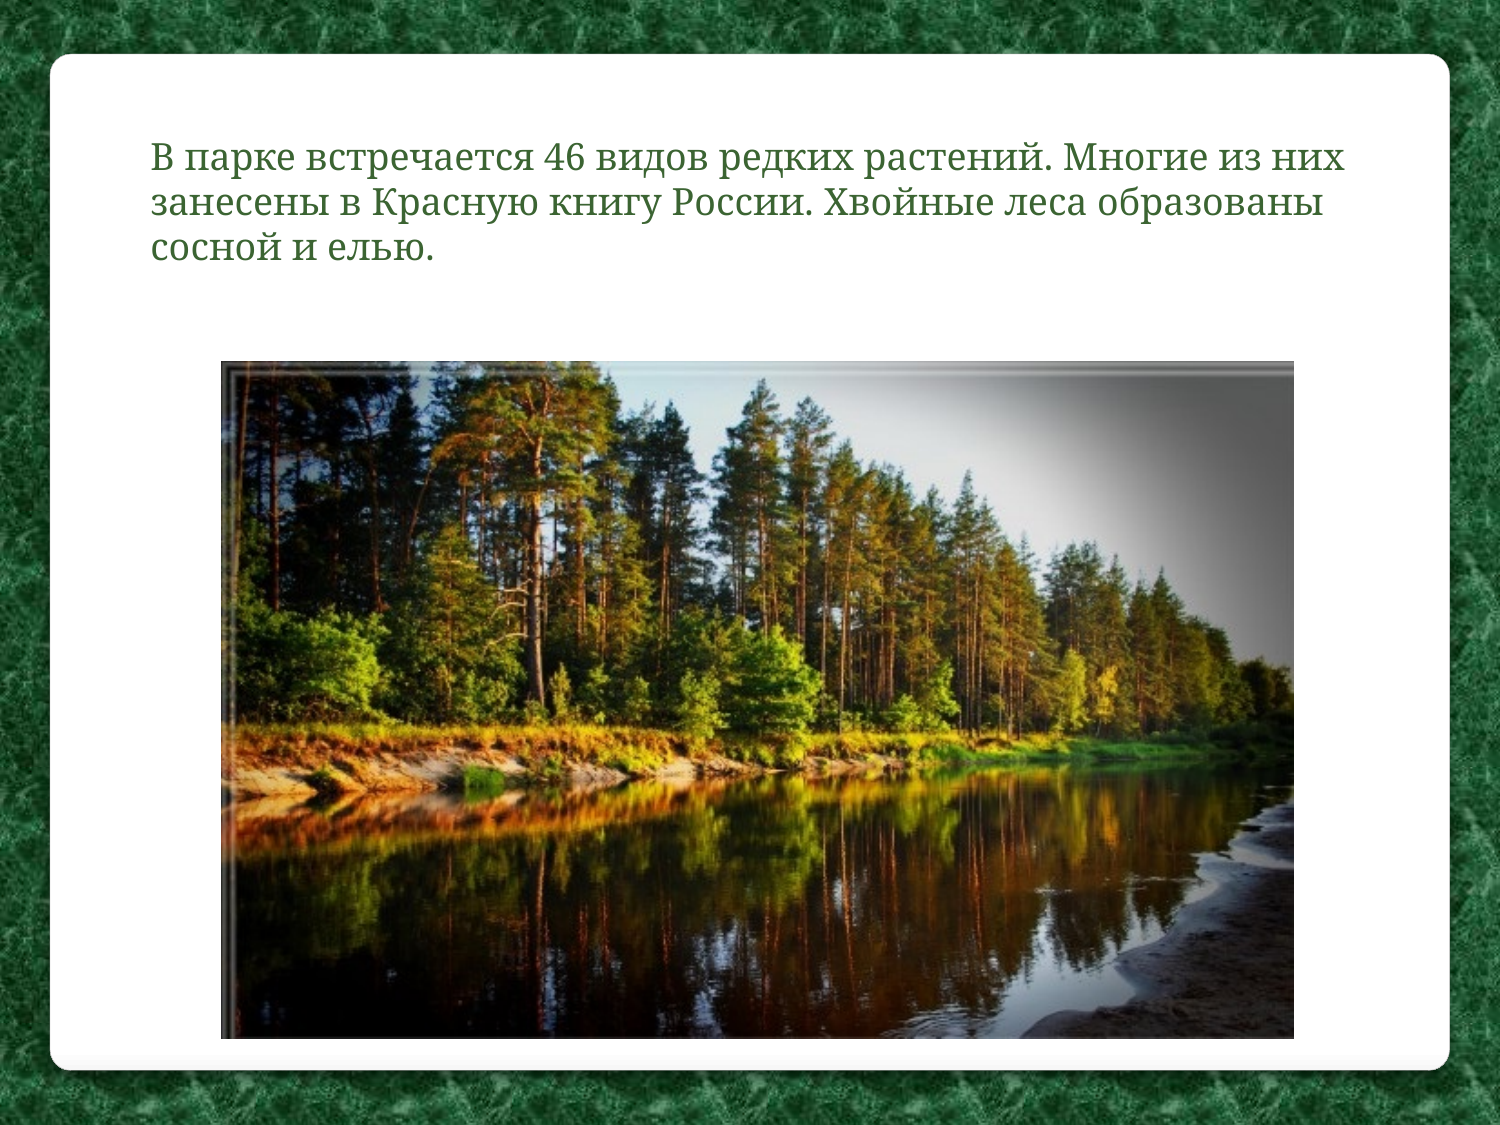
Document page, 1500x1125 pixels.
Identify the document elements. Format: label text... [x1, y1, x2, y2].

text_box В парке встречается 46 видов редких растений. Многие из них занесены в Красную книгу России. Хвойные леса образованы сосной и елью. [135, 125, 1376, 276]
picture [0, 0, 1500, 1125]
